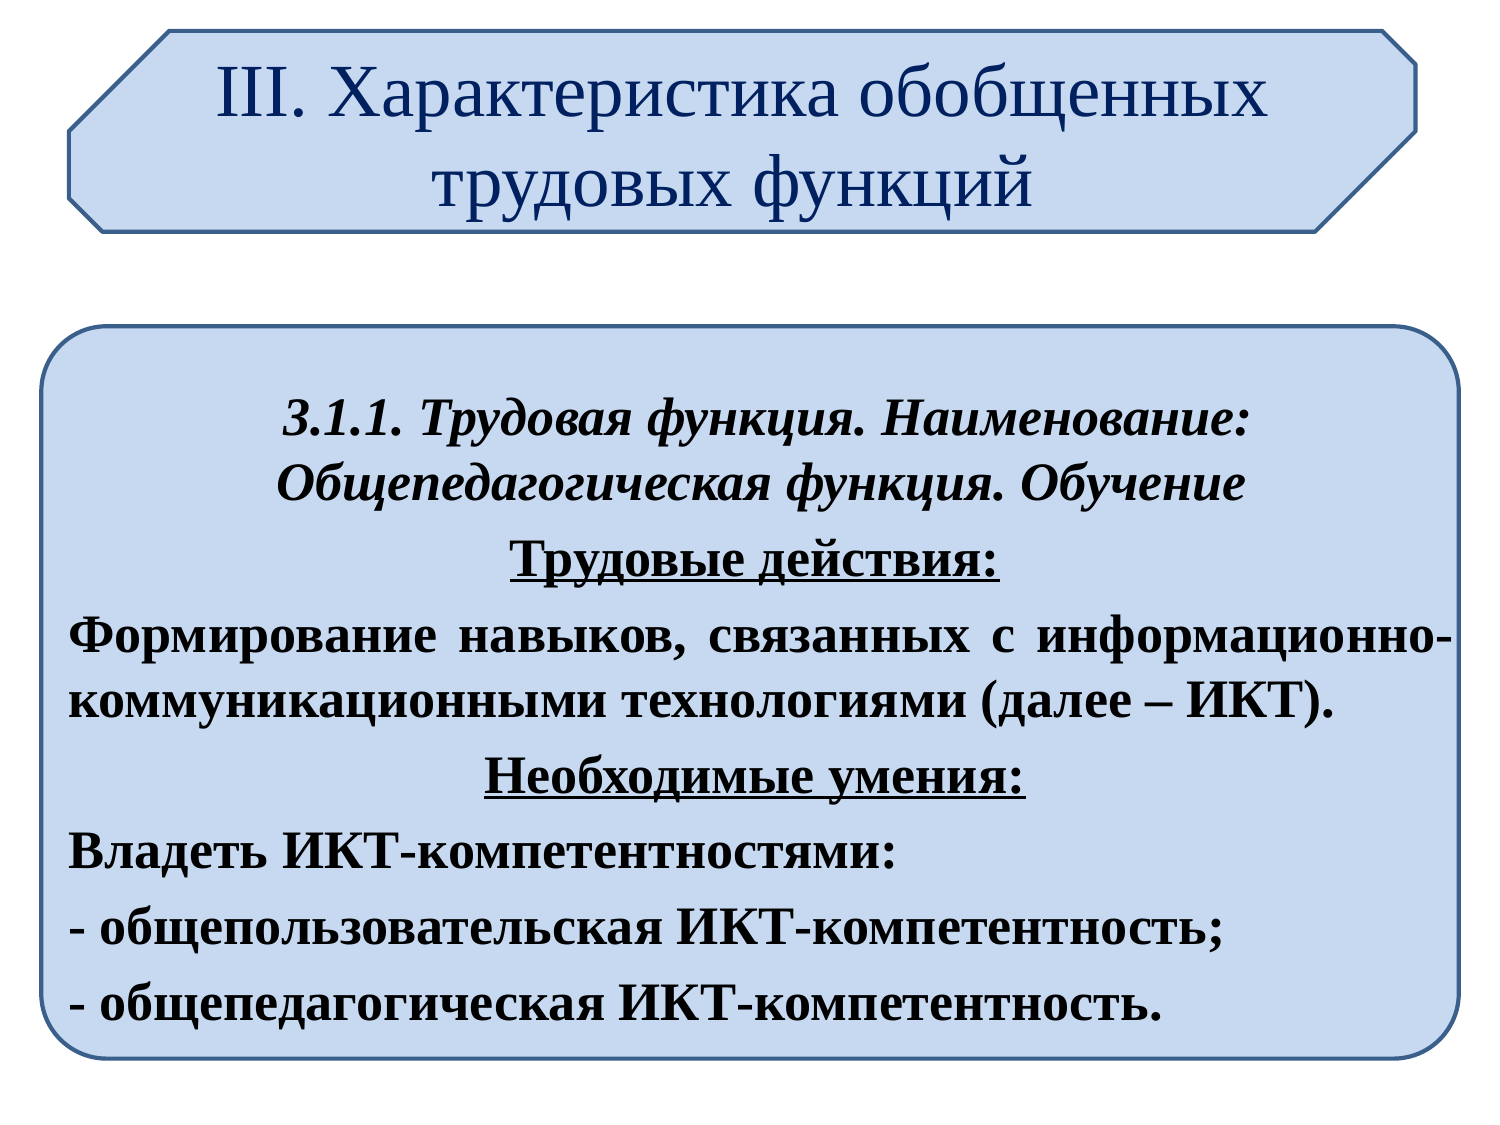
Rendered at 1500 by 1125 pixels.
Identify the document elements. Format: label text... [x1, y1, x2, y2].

text_box III. Характеристика обобщенных трудовых функций [66, 28, 1418, 234]
text_box [39, 324, 1459, 1035]
list 3.1.1. Трудовая функция. Наименование: Общепедагогическая функция. Обучение Трудовые действия: Формирование навыков, связанных с информационно-коммуникационными технологиями (далее – ИКТ). Необходимые умения: Владеть ИКТ-компетентностями: - общепользовательская ИКТ-компетентность; - общепедагогическая ИКТ-компетентность. [53, 373, 1471, 1094]
